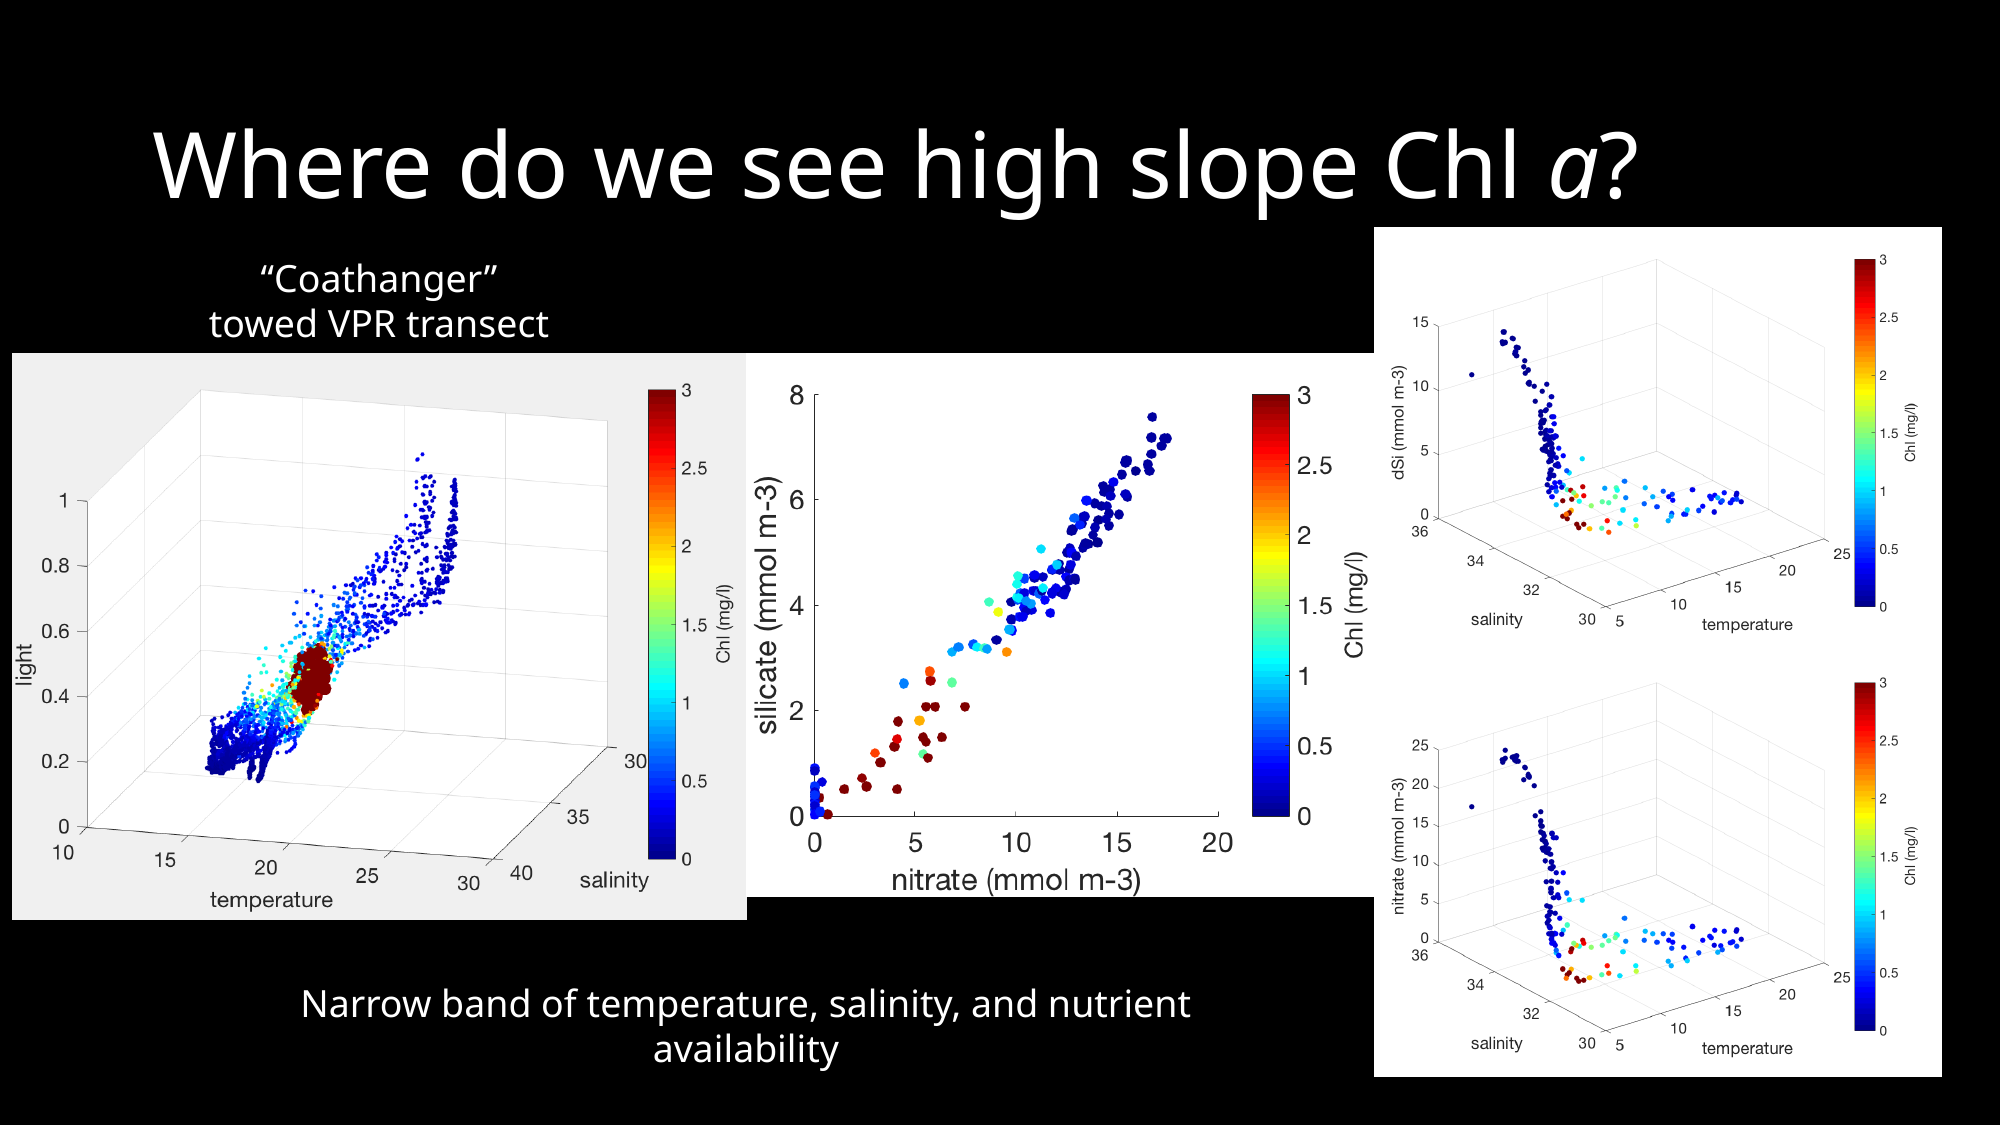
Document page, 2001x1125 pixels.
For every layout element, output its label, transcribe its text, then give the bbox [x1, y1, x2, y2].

title Where do we see high slope Chl a? [137, 59, 1863, 278]
text_box Narrow band of temperature, salinity, and nutrient availability [196, 972, 1297, 1077]
picture [11, 227, 1942, 1077]
text_box “Coathanger” towed VPR transect [186, 247, 572, 352]
